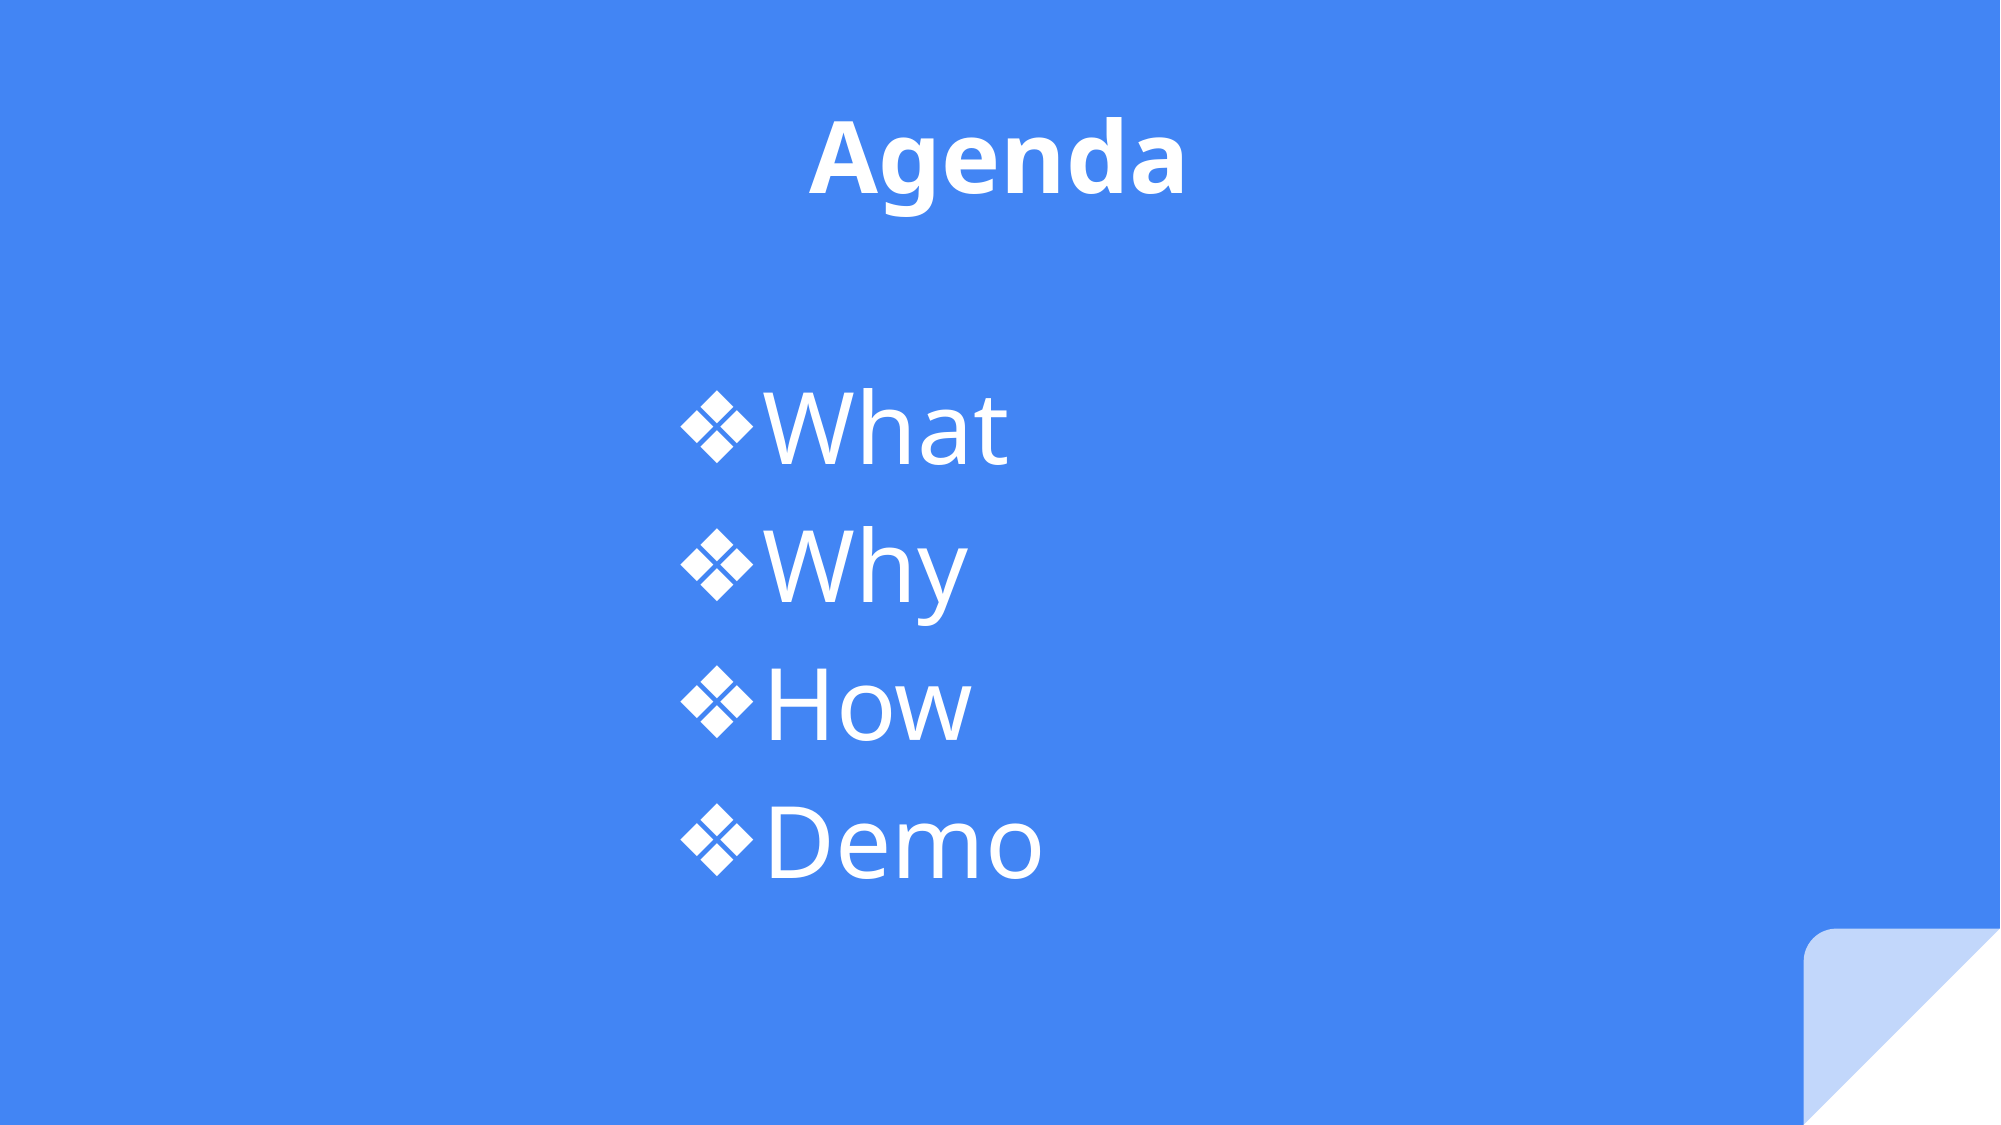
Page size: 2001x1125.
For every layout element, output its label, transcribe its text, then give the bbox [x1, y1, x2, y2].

title Agenda [249, 92, 1750, 223]
subtitle What Why How Demo [666, 339, 1374, 908]
